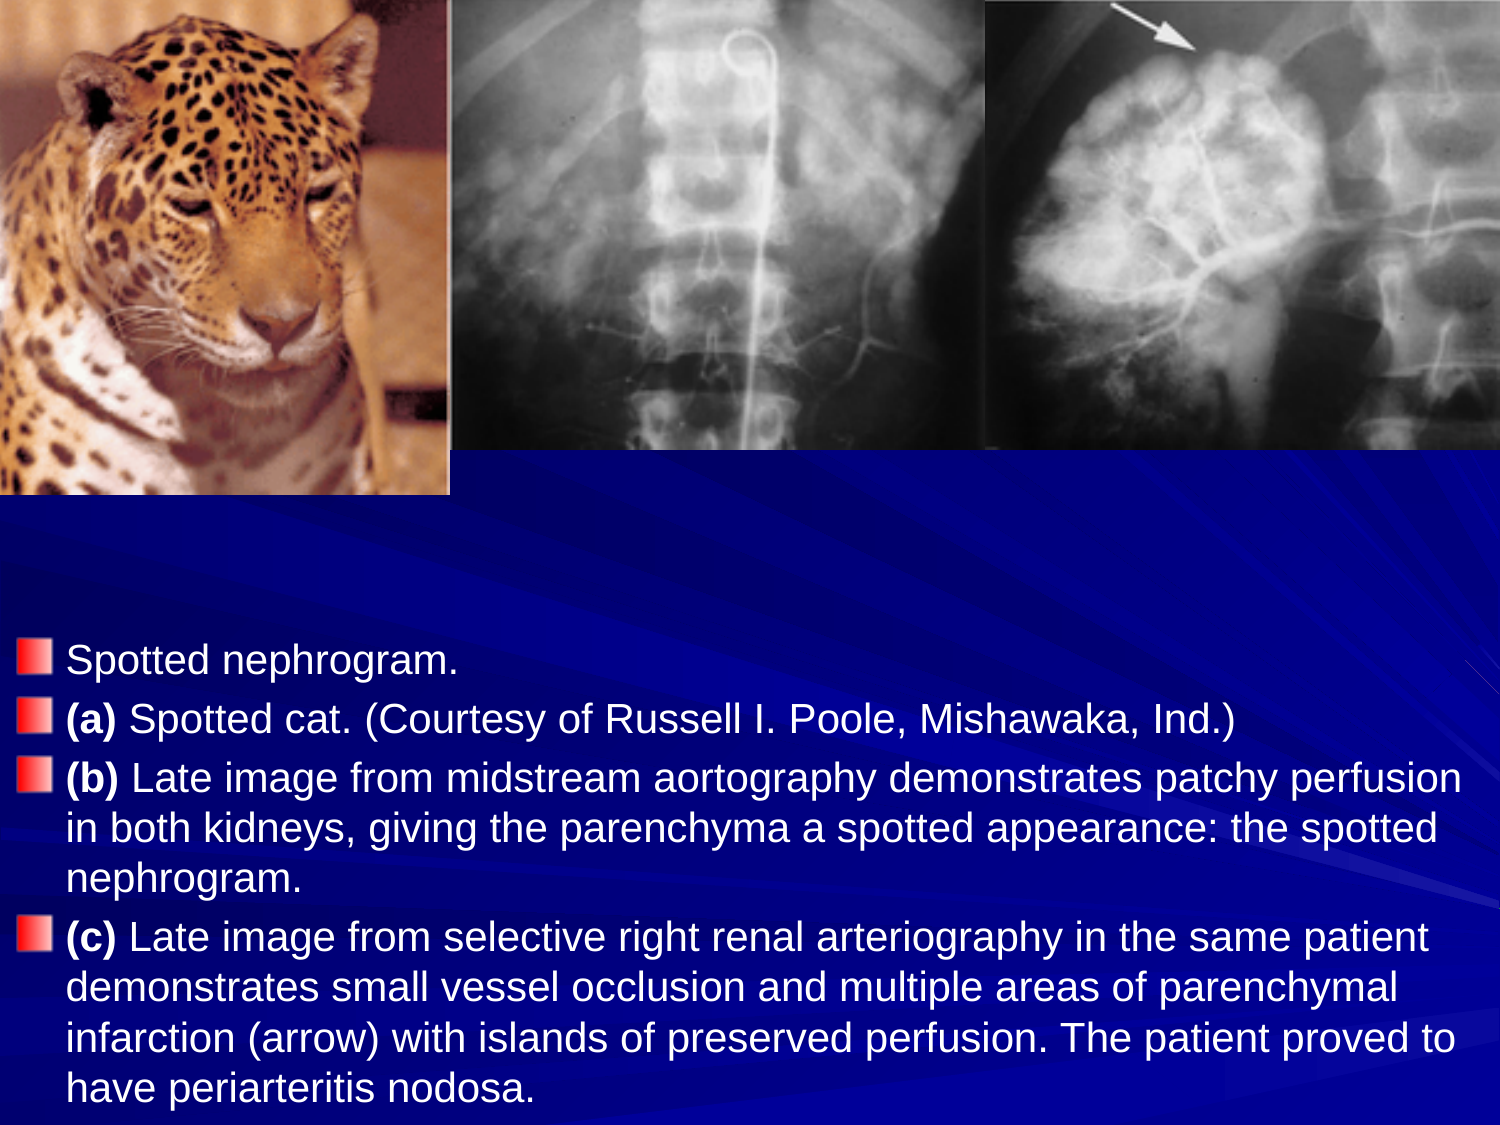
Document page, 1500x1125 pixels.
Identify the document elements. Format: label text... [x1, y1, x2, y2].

picture [15, 754, 57, 797]
picture [0, 0, 1500, 495]
picture [15, 695, 57, 738]
list Spotted nephrogram. (a) Spotted cat. (Courtesy of Russell I. Poole, Mishawaka, Ind.) (b) Late image from midstream aortography demonstrates patchy perfusion in both kidneys, giving the parenchyma a spotted appearance: the spotted nephrogram. (c) Late image from selective right renal arteriography in the same patient demonstrates small vessel occlusion and multiple areas of parenchymal infarction (arrow) with islands of preserved perfusion. The patient proved to have periarteritis nodosa. [0, 624, 1500, 1125]
picture [15, 913, 57, 956]
picture [15, 636, 57, 679]
